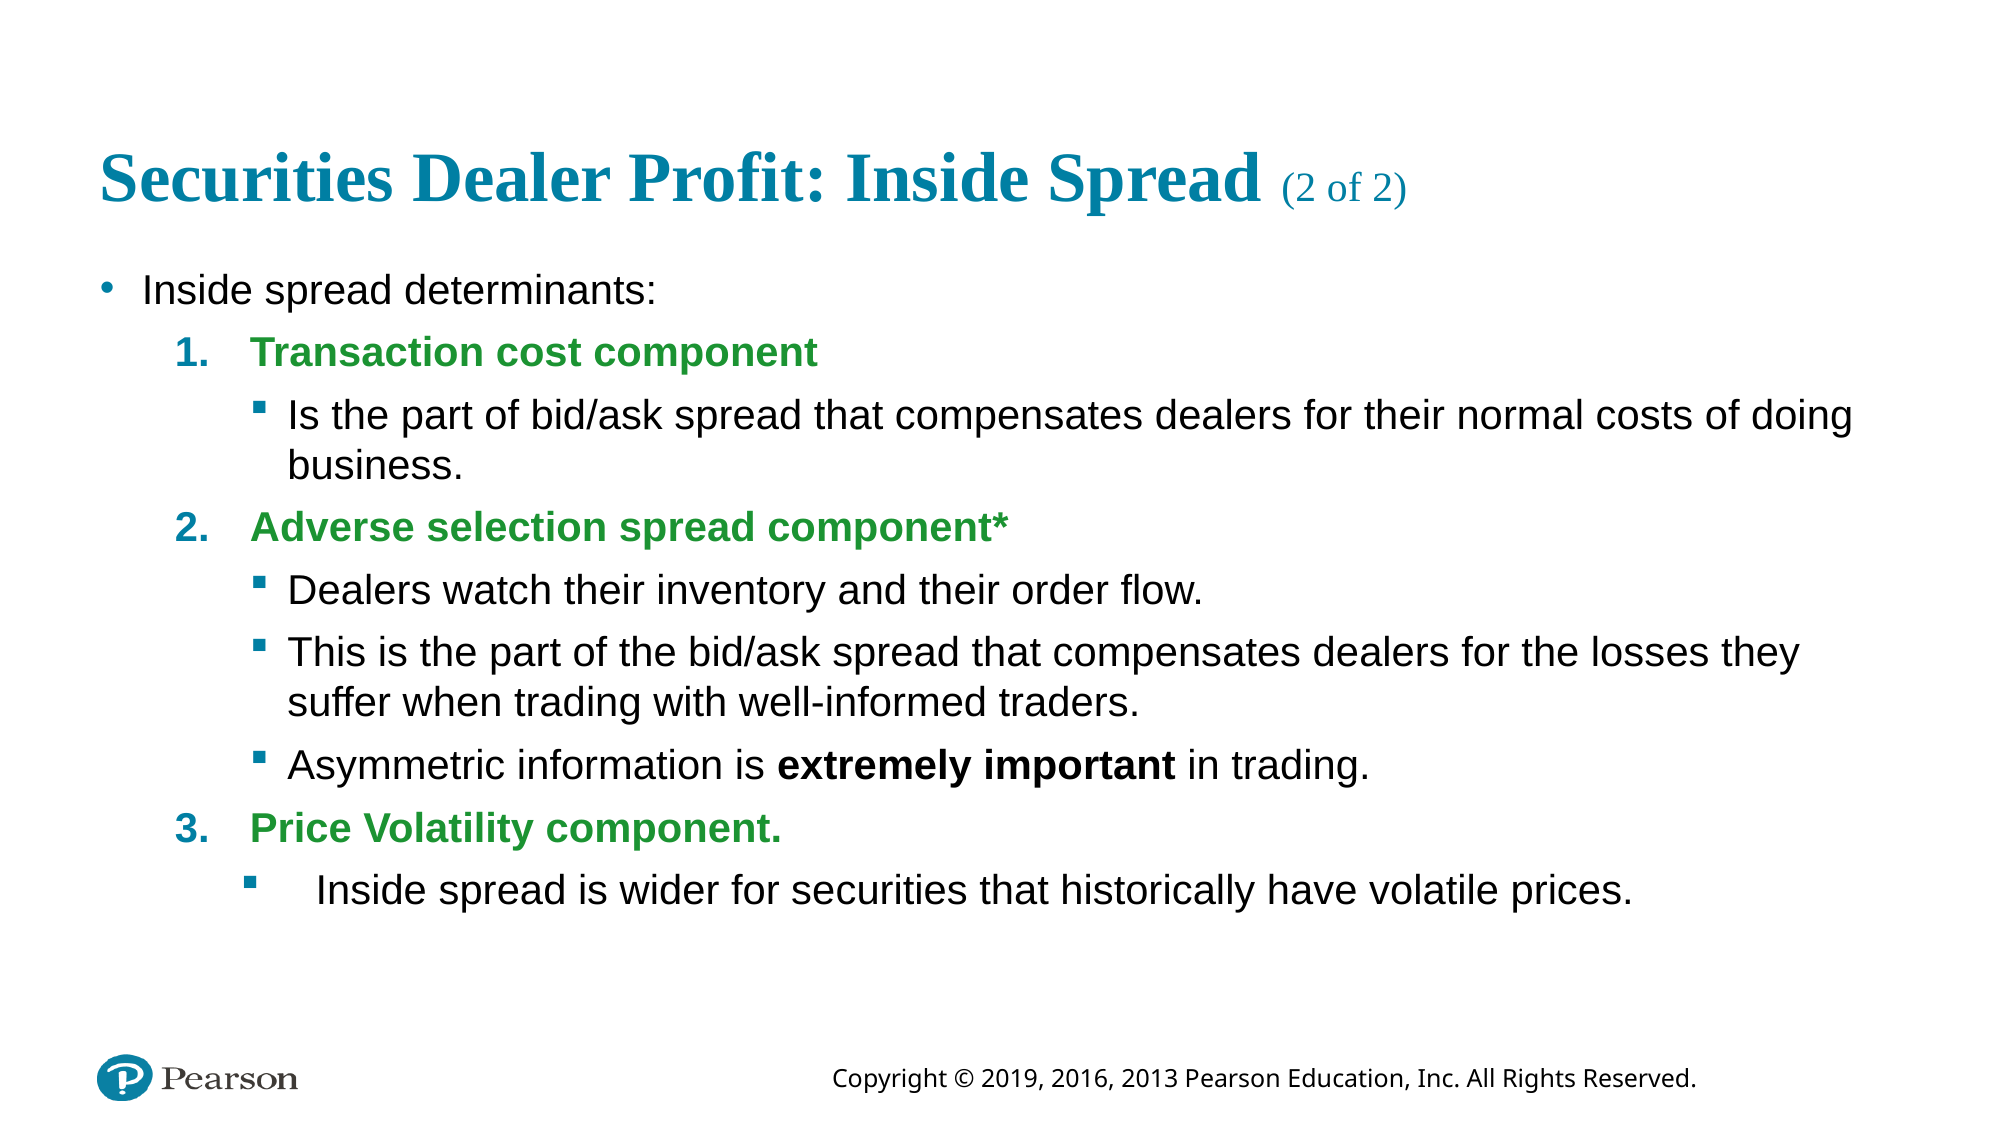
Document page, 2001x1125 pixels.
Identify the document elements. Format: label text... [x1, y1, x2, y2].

picture [97, 1087, 111, 1101]
picture [97, 1054, 119, 1072]
list Inside spread determinants: Transaction cost component Is the part of bid/ask spread that compensates dealers for their normal costs of doing business. Adverse selection spread component* Dealers watch their inventory and their order flow. This is the part of the bid/ask spread that compensates dealers for the losses they suffer when trading with well-informed traders. Asymmetric information is extremely important in trading. Price Volatility component. Inside spread is wider for securities that historically have volatile prices. [99, 262, 1900, 1005]
picture [108, 1064, 143, 1089]
title Securities Dealer Profit: Inside Spread (2 of 2) [99, 35, 1900, 216]
picture [132, 1054, 298, 1101]
